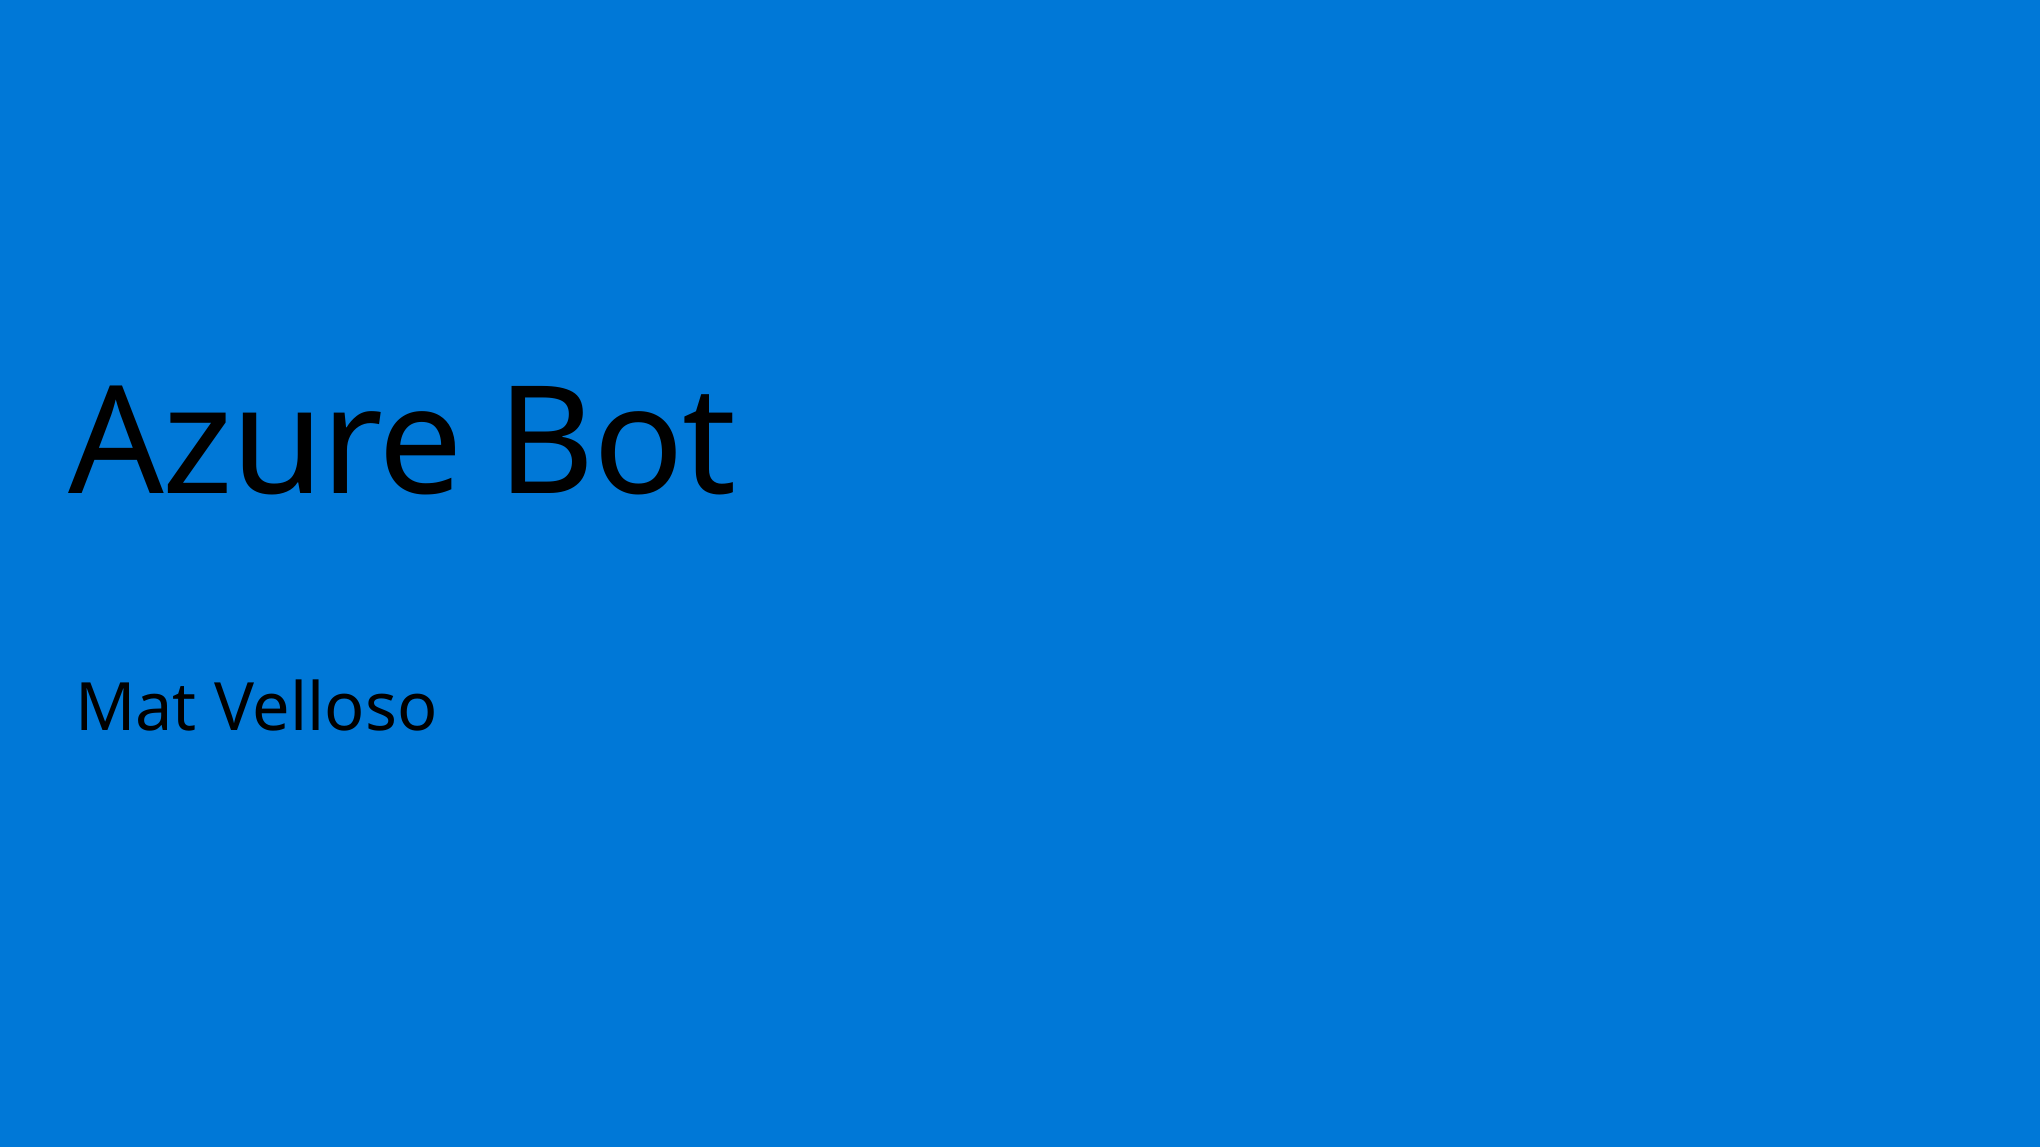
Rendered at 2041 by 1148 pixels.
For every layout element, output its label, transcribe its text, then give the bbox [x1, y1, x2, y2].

list Mat Velloso [45, 648, 1696, 770]
title Azure Bot [45, 348, 1695, 543]
